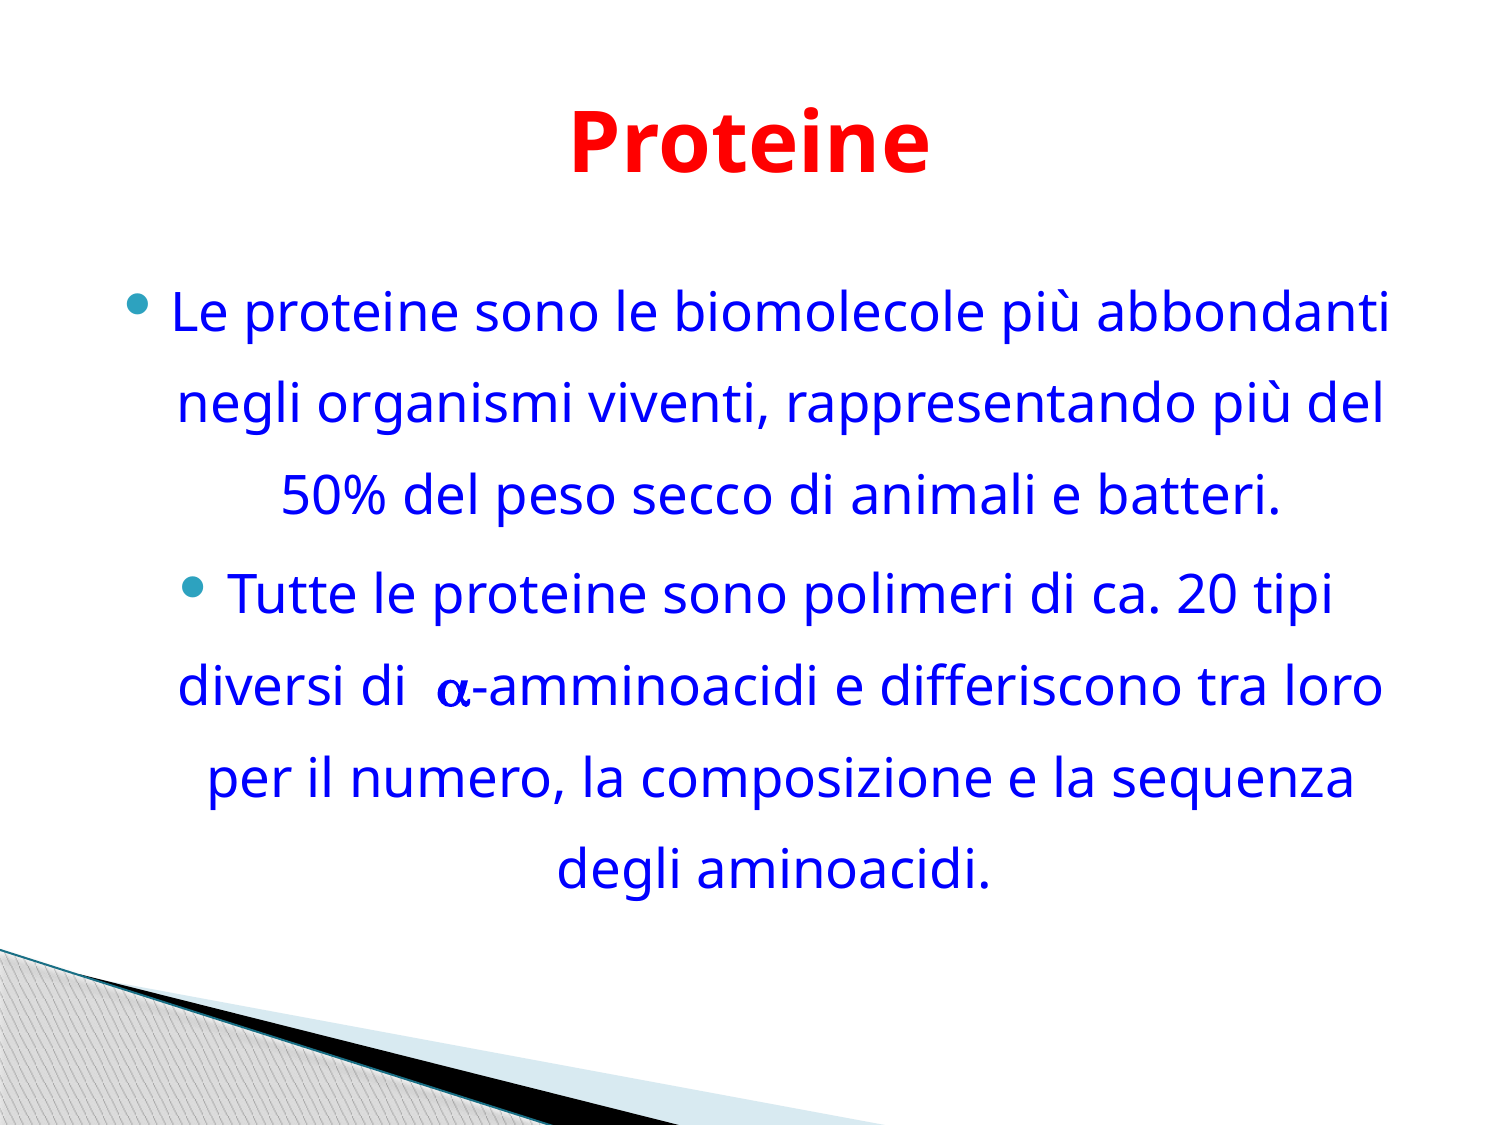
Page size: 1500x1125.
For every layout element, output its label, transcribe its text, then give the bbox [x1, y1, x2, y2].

title Proteine [75, 45, 1425, 233]
list Le proteine sono le biomolecole più abbondanti negli organismi viventi, rappresentando più del 50% del peso secco di animali e batteri. Tutte le proteine sono polimeri di ca. 20 tipi diversi di a-amminoacidi e differiscono tra loro per il numero, la composizione e la sequenza degli aminoacidi. [75, 243, 1425, 986]
